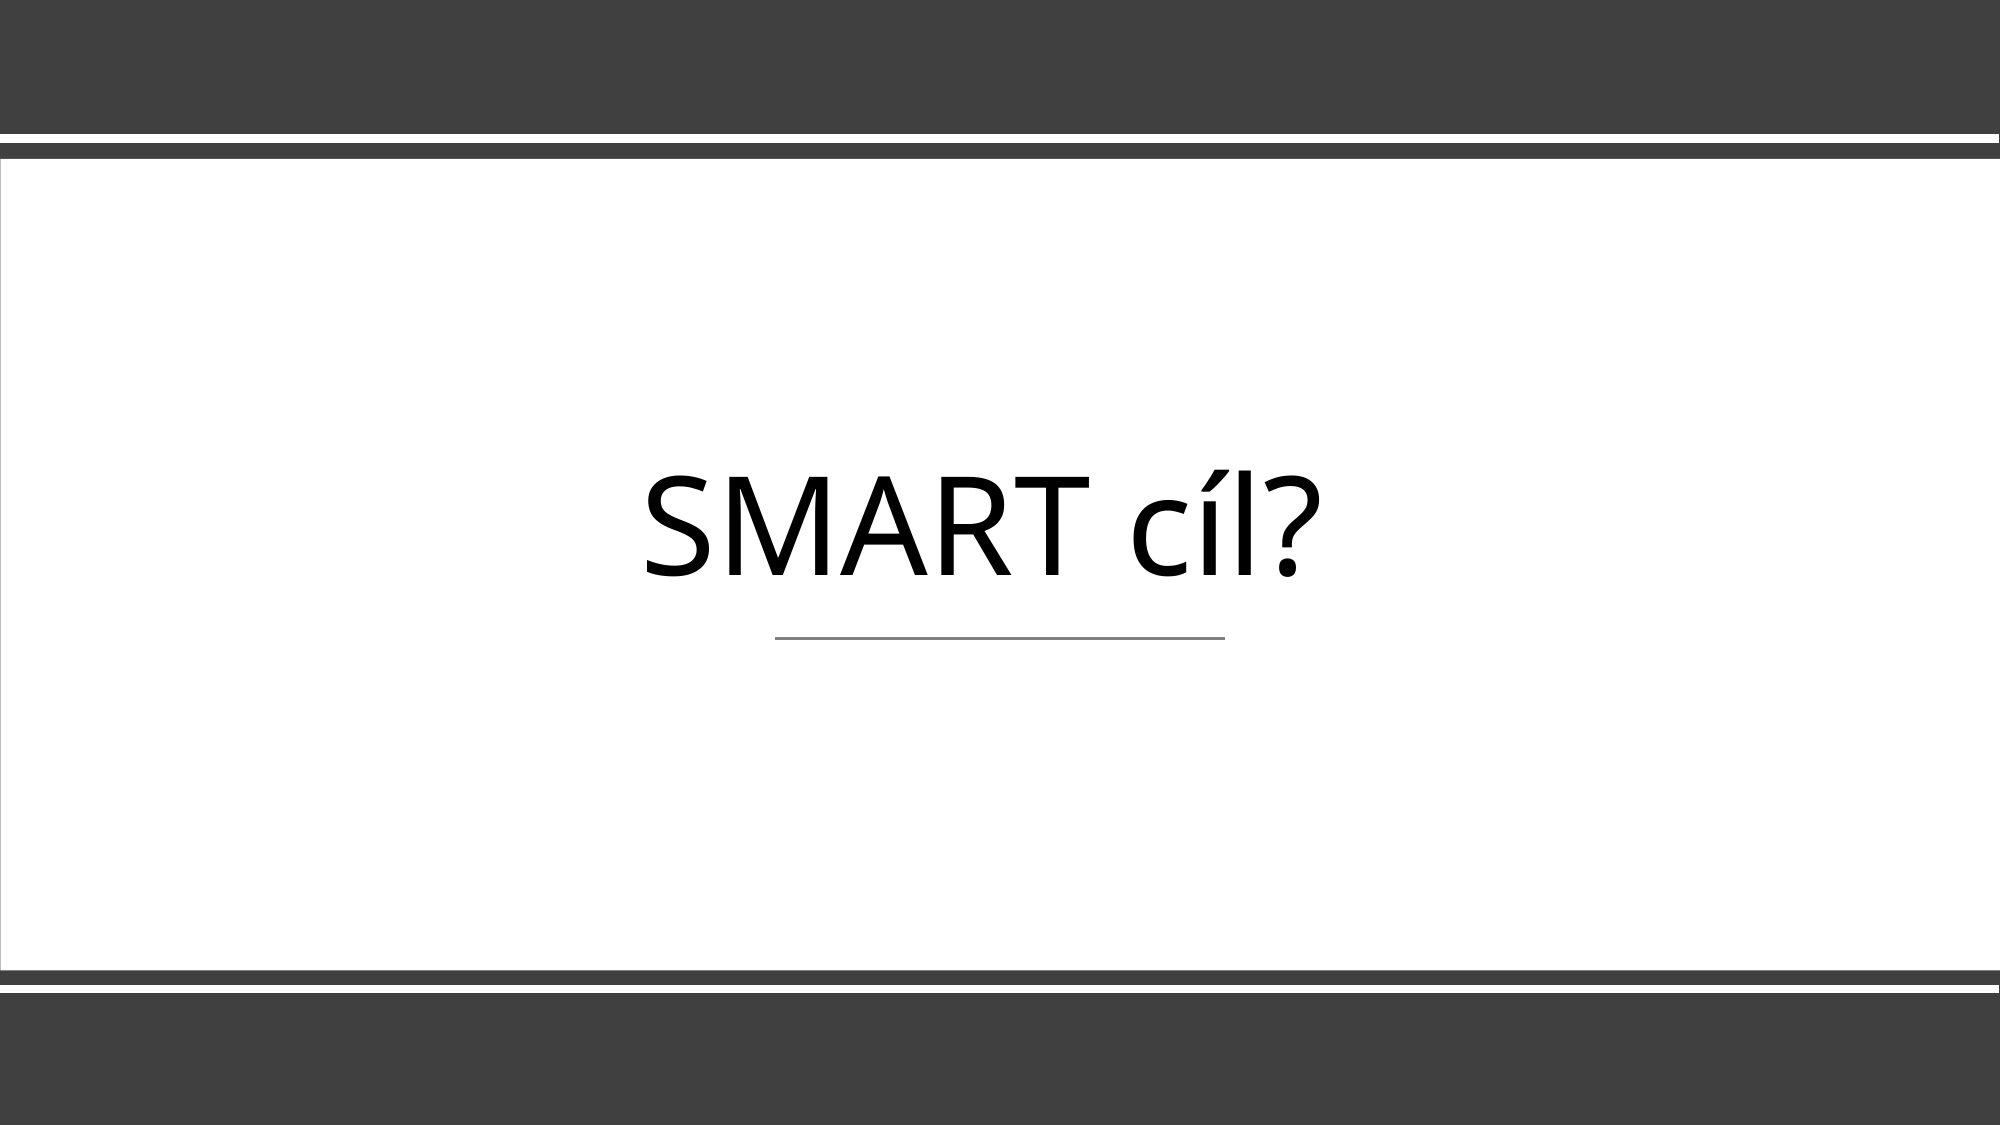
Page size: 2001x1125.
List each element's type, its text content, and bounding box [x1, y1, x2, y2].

title SMART cíl? [130, 256, 1870, 613]
text_box [0, 971, 2000, 988]
text_box [0, 990, 2000, 1125]
text_box [0, 0, 2000, 138]
text_box [0, 139, 2000, 158]
text_box [0, 158, 2000, 971]
